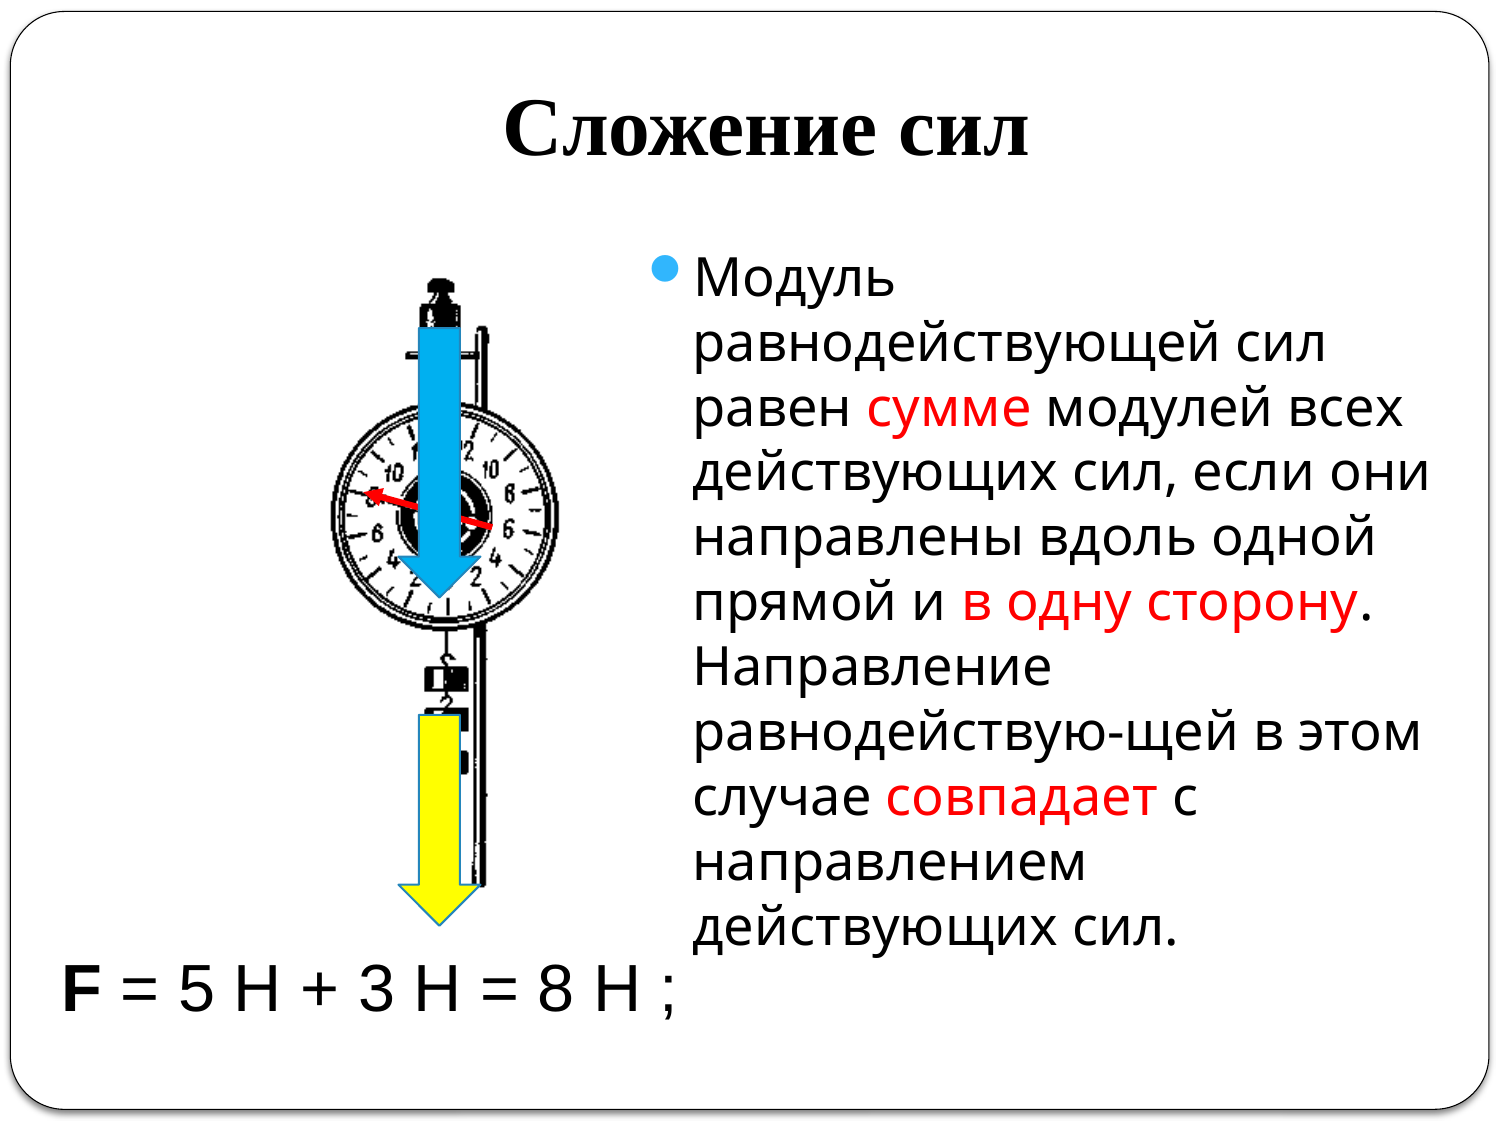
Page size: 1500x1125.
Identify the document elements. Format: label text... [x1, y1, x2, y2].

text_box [363, 491, 493, 528]
picture [327, 269, 575, 894]
text_box F = 5 Н + 3 Н = 8 Н ; [46, 937, 762, 1033]
list Модуль равнодействующей сил равен сумме модулей всех действующих сил, если они направлены вдоль одной прямой и в одну сторону. Направление равнодействую-щей в этом случае совпадает с направлением действующих сил. [632, 234, 1454, 985]
text_box [415, 903, 464, 927]
title Сложение сил [128, 0, 1405, 188]
